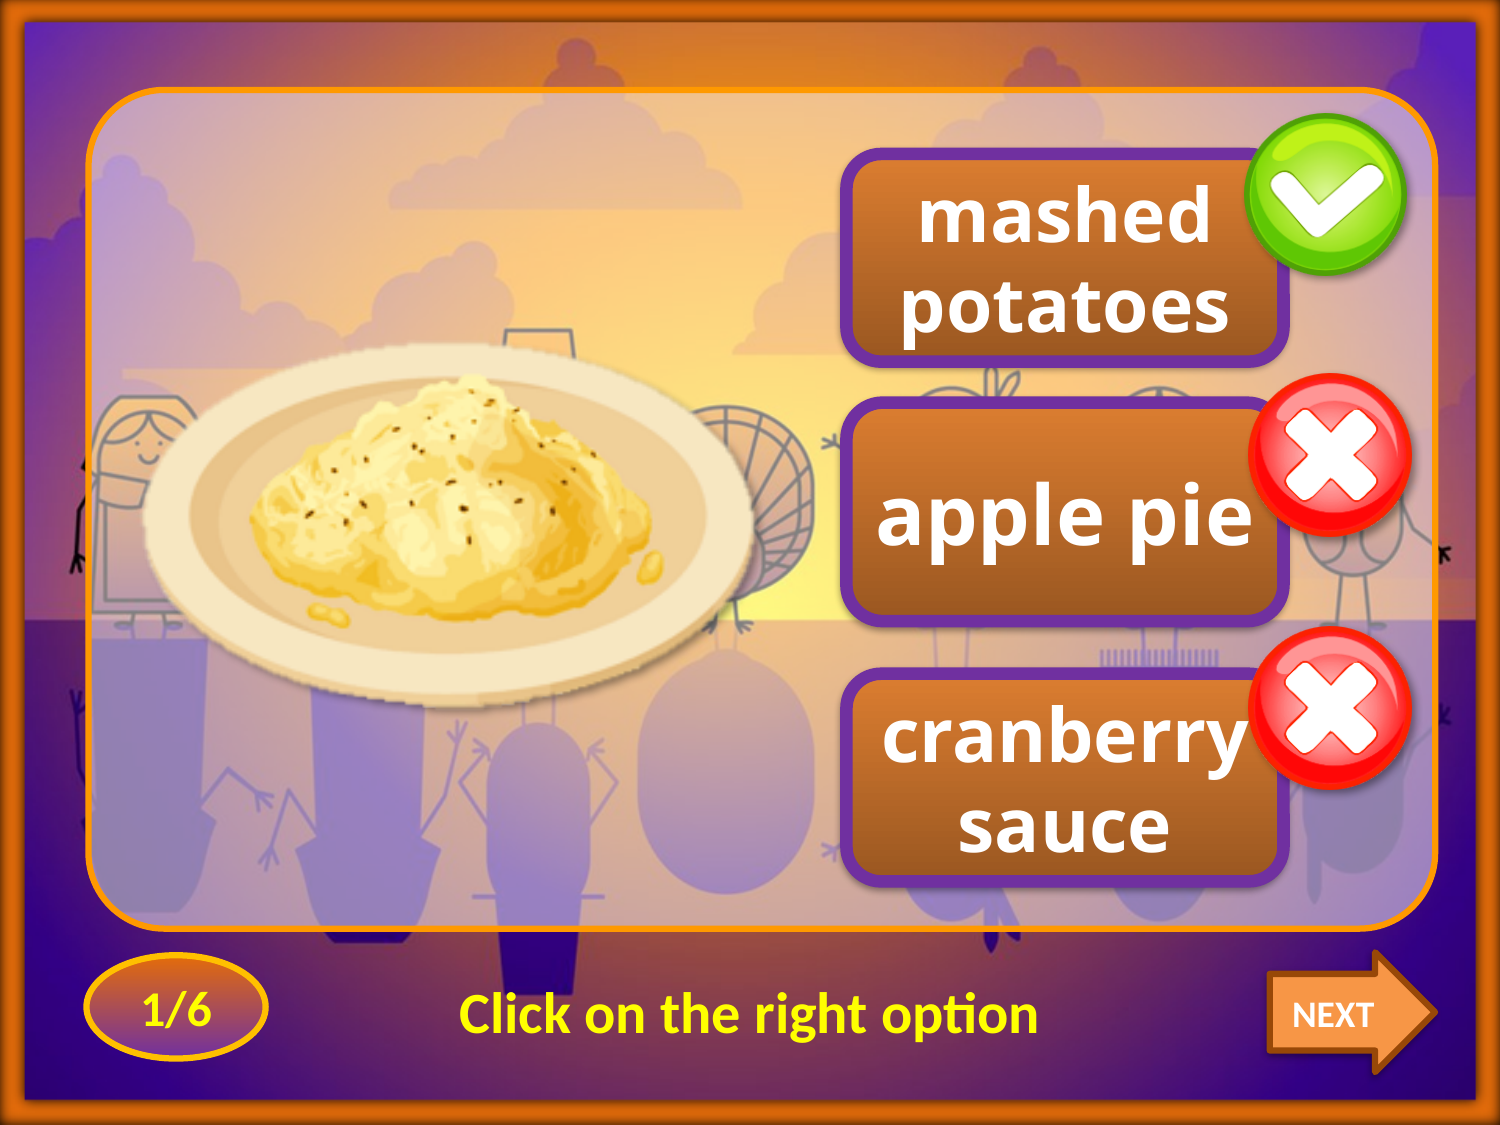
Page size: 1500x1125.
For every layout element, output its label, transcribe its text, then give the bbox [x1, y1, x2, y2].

text_box [86, 87, 1438, 931]
text_box cranberry sauce [843, 670, 1287, 885]
text_box Click on the right option [263, 948, 1237, 1073]
text_box mashed potatoes [843, 150, 1287, 365]
text_box NEXT [1266, 949, 1439, 1076]
picture [0, 0, 1500, 1125]
text_box 1/6 [84, 953, 263, 1061]
text_box apple pie [843, 399, 1287, 625]
